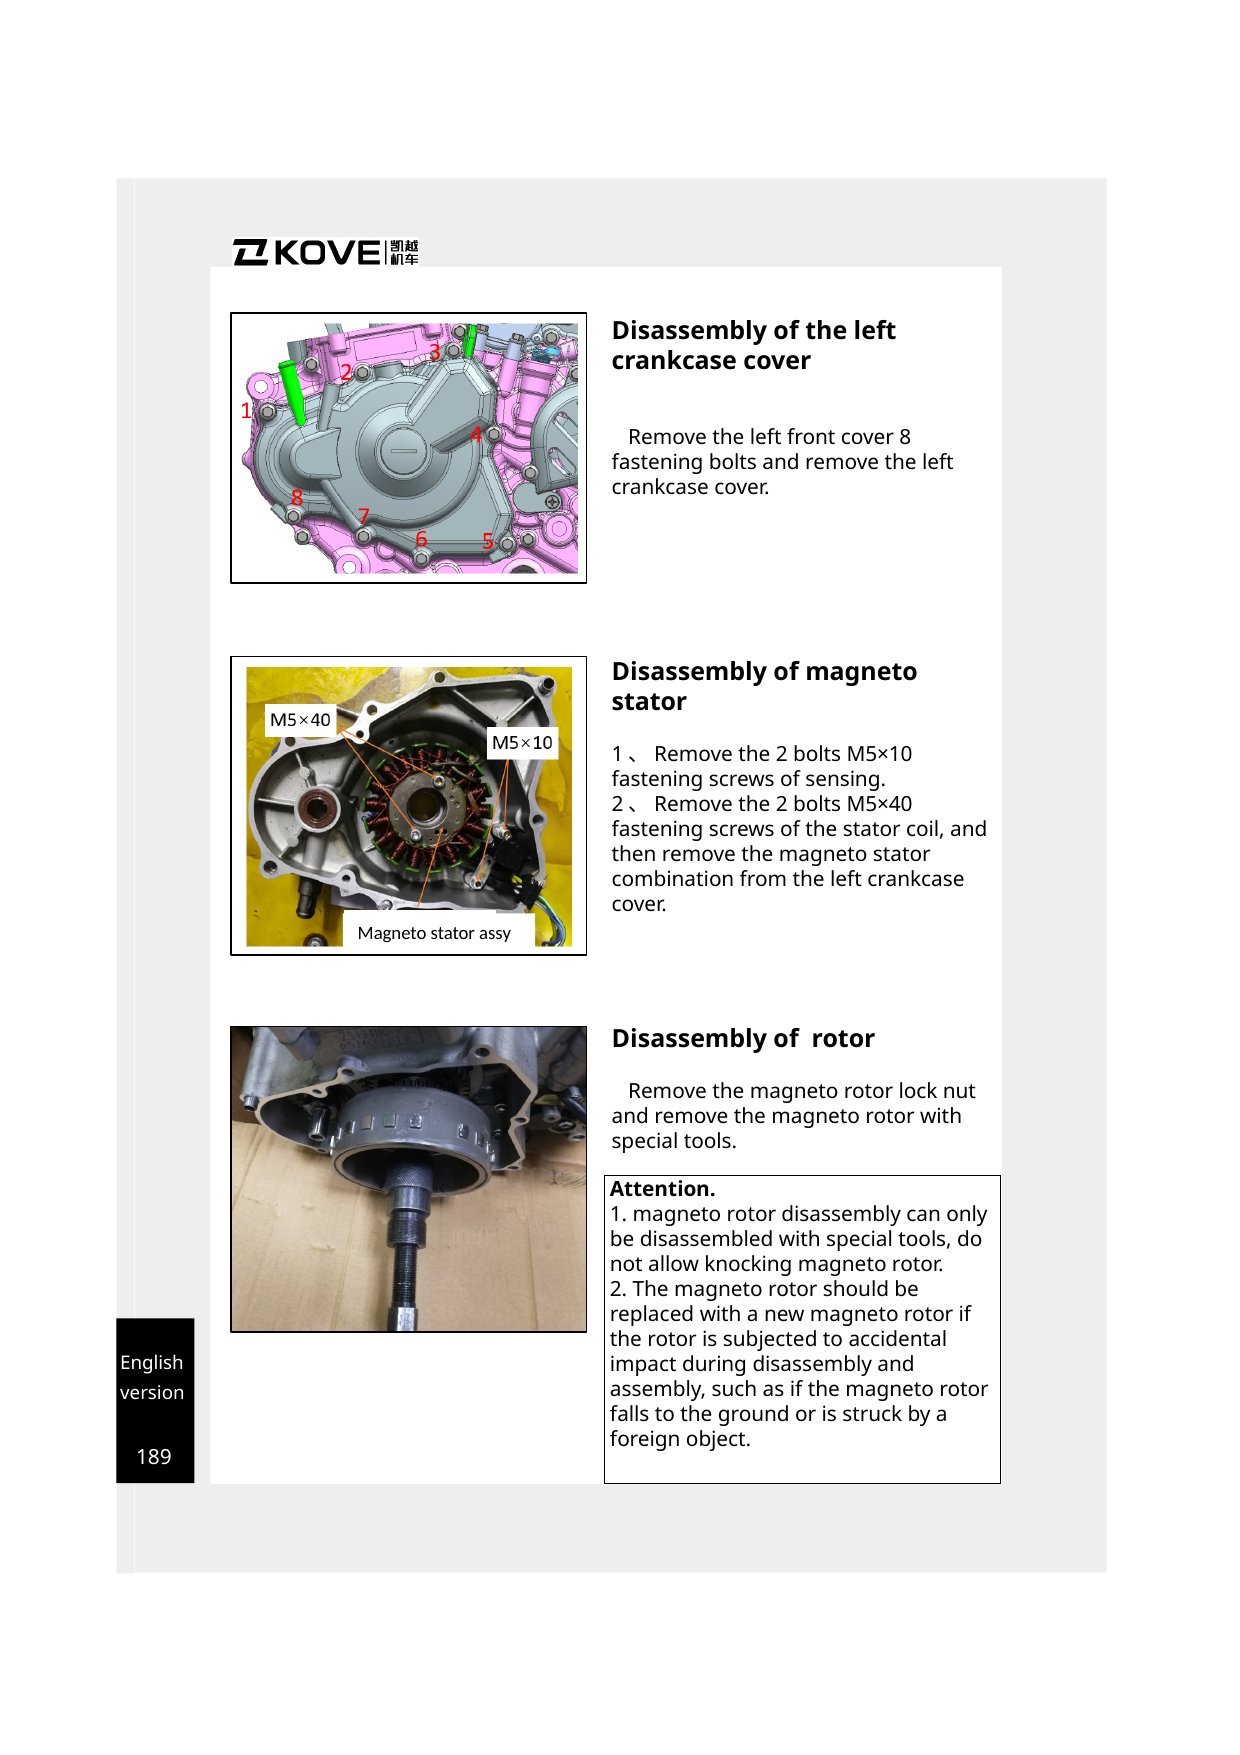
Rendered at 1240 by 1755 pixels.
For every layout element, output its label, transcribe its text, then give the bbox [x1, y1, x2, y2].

text_box Disassembly of rotor Remove the magneto rotor lock nut and remove the magneto rotor with special tools. [605, 1022, 1002, 1153]
text_box Disassembly of the left crankcase cover Remove the left front cover 8 fastening bolts and remove the left crankcase cover. [605, 314, 999, 499]
text_box 189 [117, 1437, 190, 1476]
picture [232, 237, 419, 267]
text_box [210, 266, 1002, 1484]
text_box Disassembly of magneto stator 1、Remove the 2 bolts M5×10 fastening screws of sensing. 2、Remove the 2 bolts M5×40 fastening screws of the stator coil, and then remove the magneto stator combination from the left crankcase cover. [605, 655, 1002, 916]
picture [231, 1026, 587, 1332]
picture [231, 656, 587, 955]
picture [231, 313, 587, 583]
text_box Attention. 1. magneto rotor disassembly can only be disassembled with special tools, do not allow knocking magneto rotor. 2. The magneto rotor should be replaced with a new magneto rotor if the rotor is subjected to accidental impact during disassembly and assembly, such as if the magneto rotor falls to the ground or is struck by a foreign object. [604, 1175, 1001, 1484]
text_box [116, 1437, 195, 1484]
text_box English version [92, 1342, 219, 1437]
text_box [116, 1318, 195, 1342]
